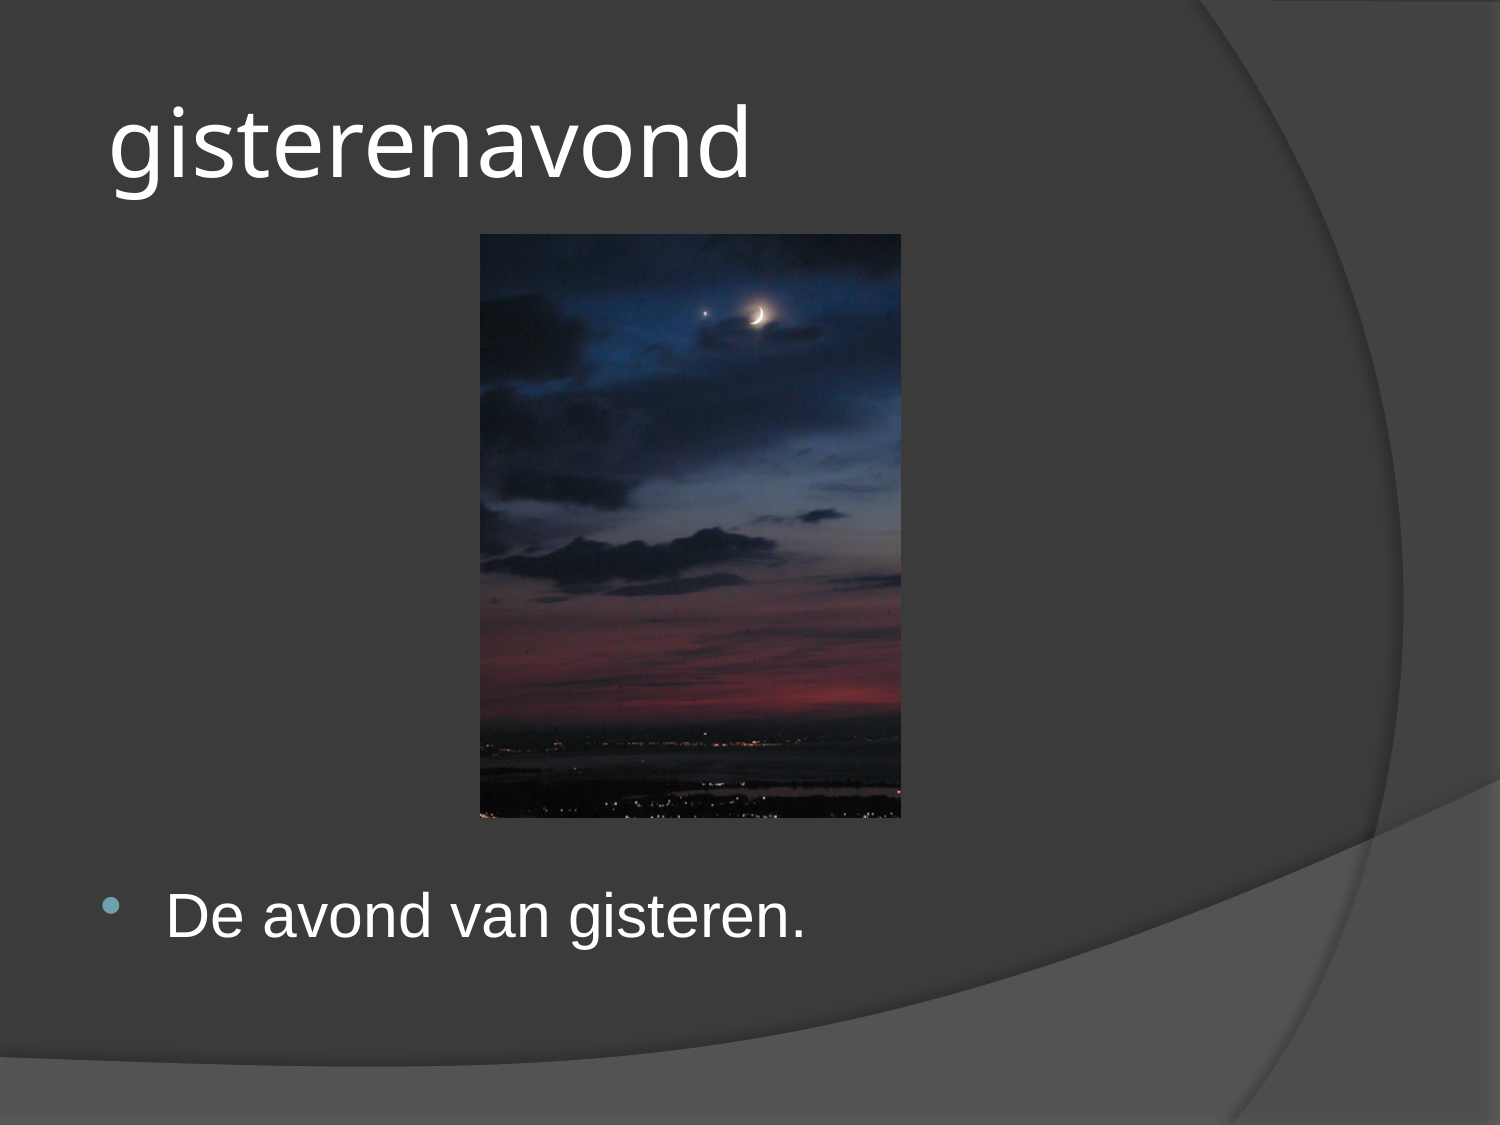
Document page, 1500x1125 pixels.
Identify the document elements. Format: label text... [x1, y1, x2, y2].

list De avond van gisteren. [82, 867, 1307, 983]
picture [480, 234, 901, 818]
title gisterenavond [75, 45, 1300, 233]
